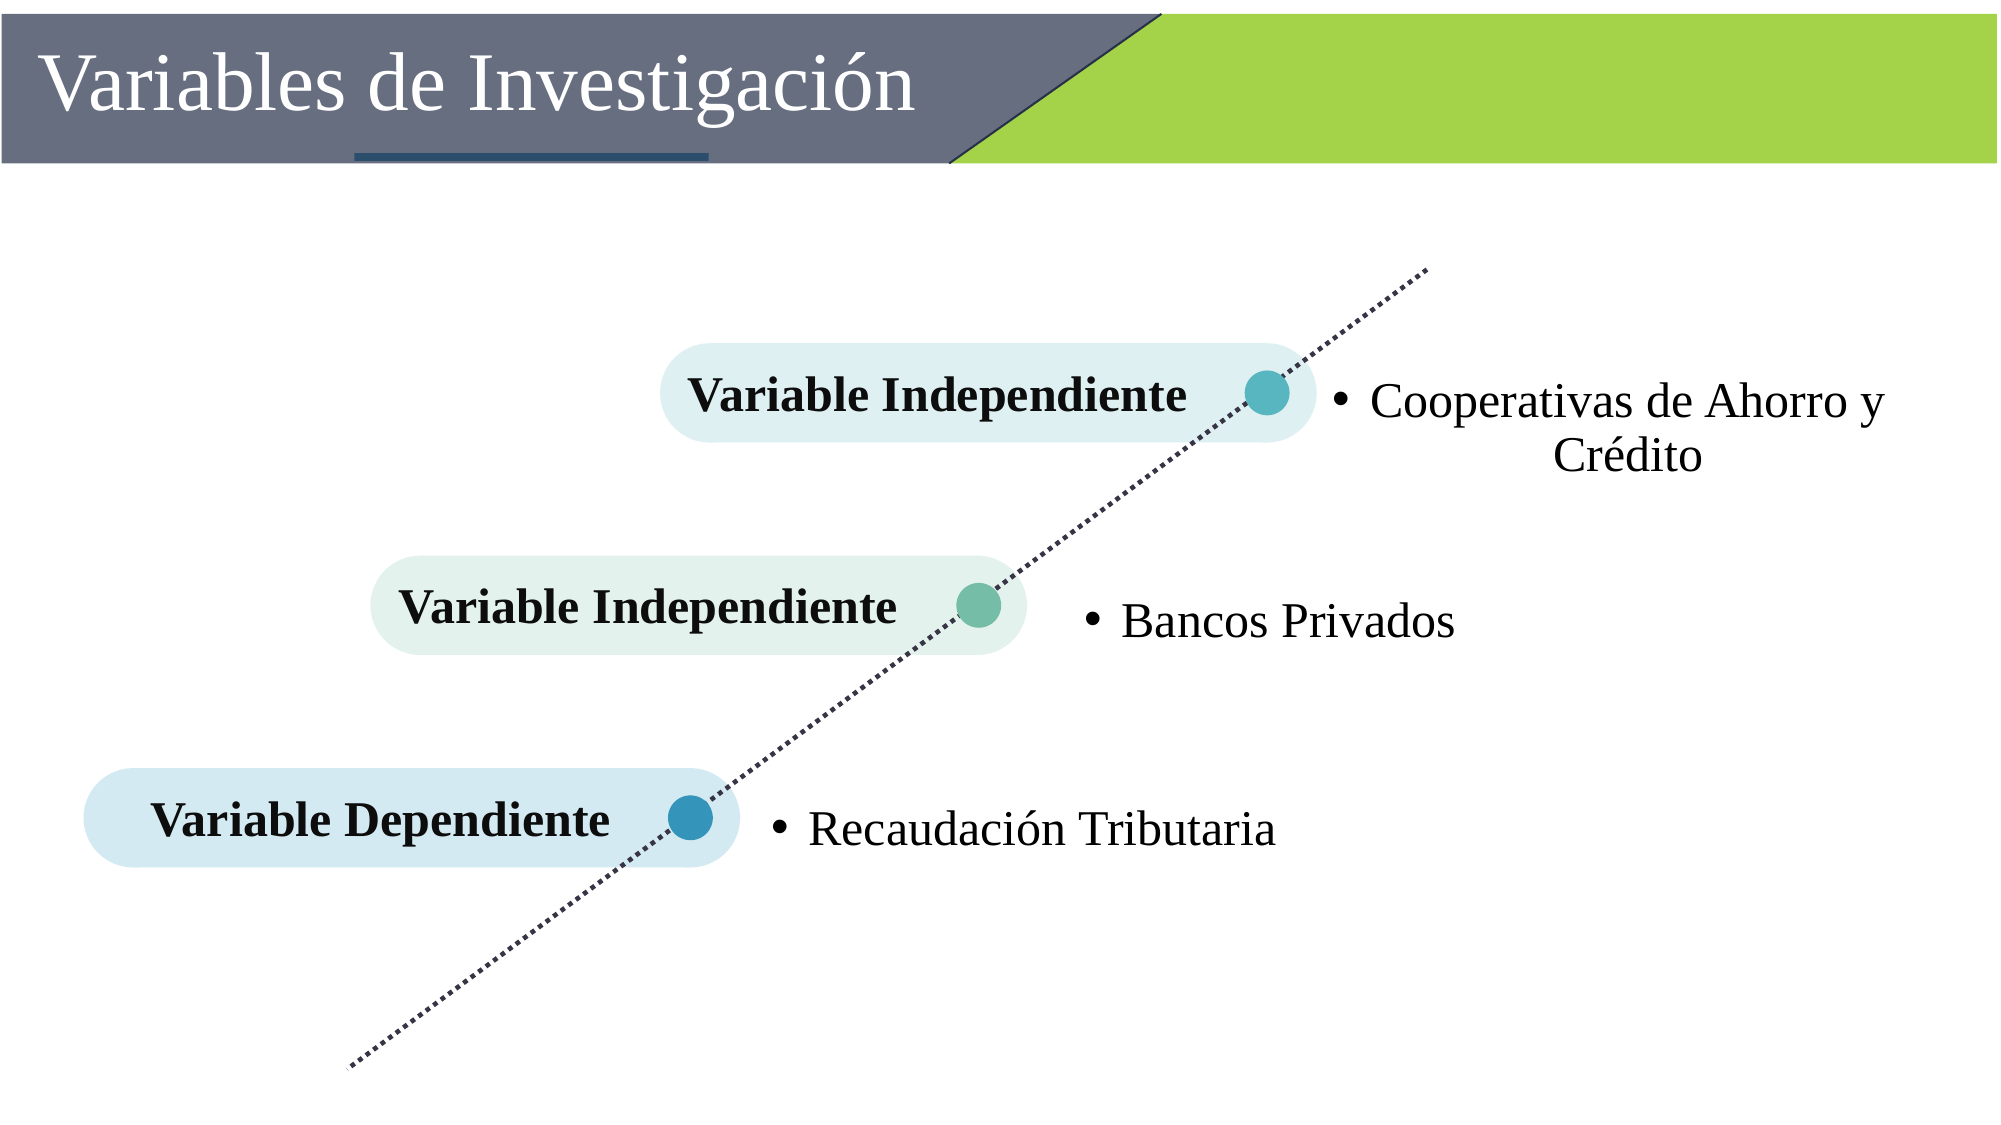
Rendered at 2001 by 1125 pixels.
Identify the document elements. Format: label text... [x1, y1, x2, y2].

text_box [0, 13, 1999, 164]
list Cooperativas de Ahorro y Crédito [1296, 366, 1923, 553]
list Bancos Privados [1069, 587, 1696, 708]
list Variable Independiente [359, 568, 914, 648]
list Recaudación Tributaria [756, 794, 1383, 916]
list Variable Independiente [648, 355, 1203, 435]
list Variable Dependiente [72, 780, 627, 860]
